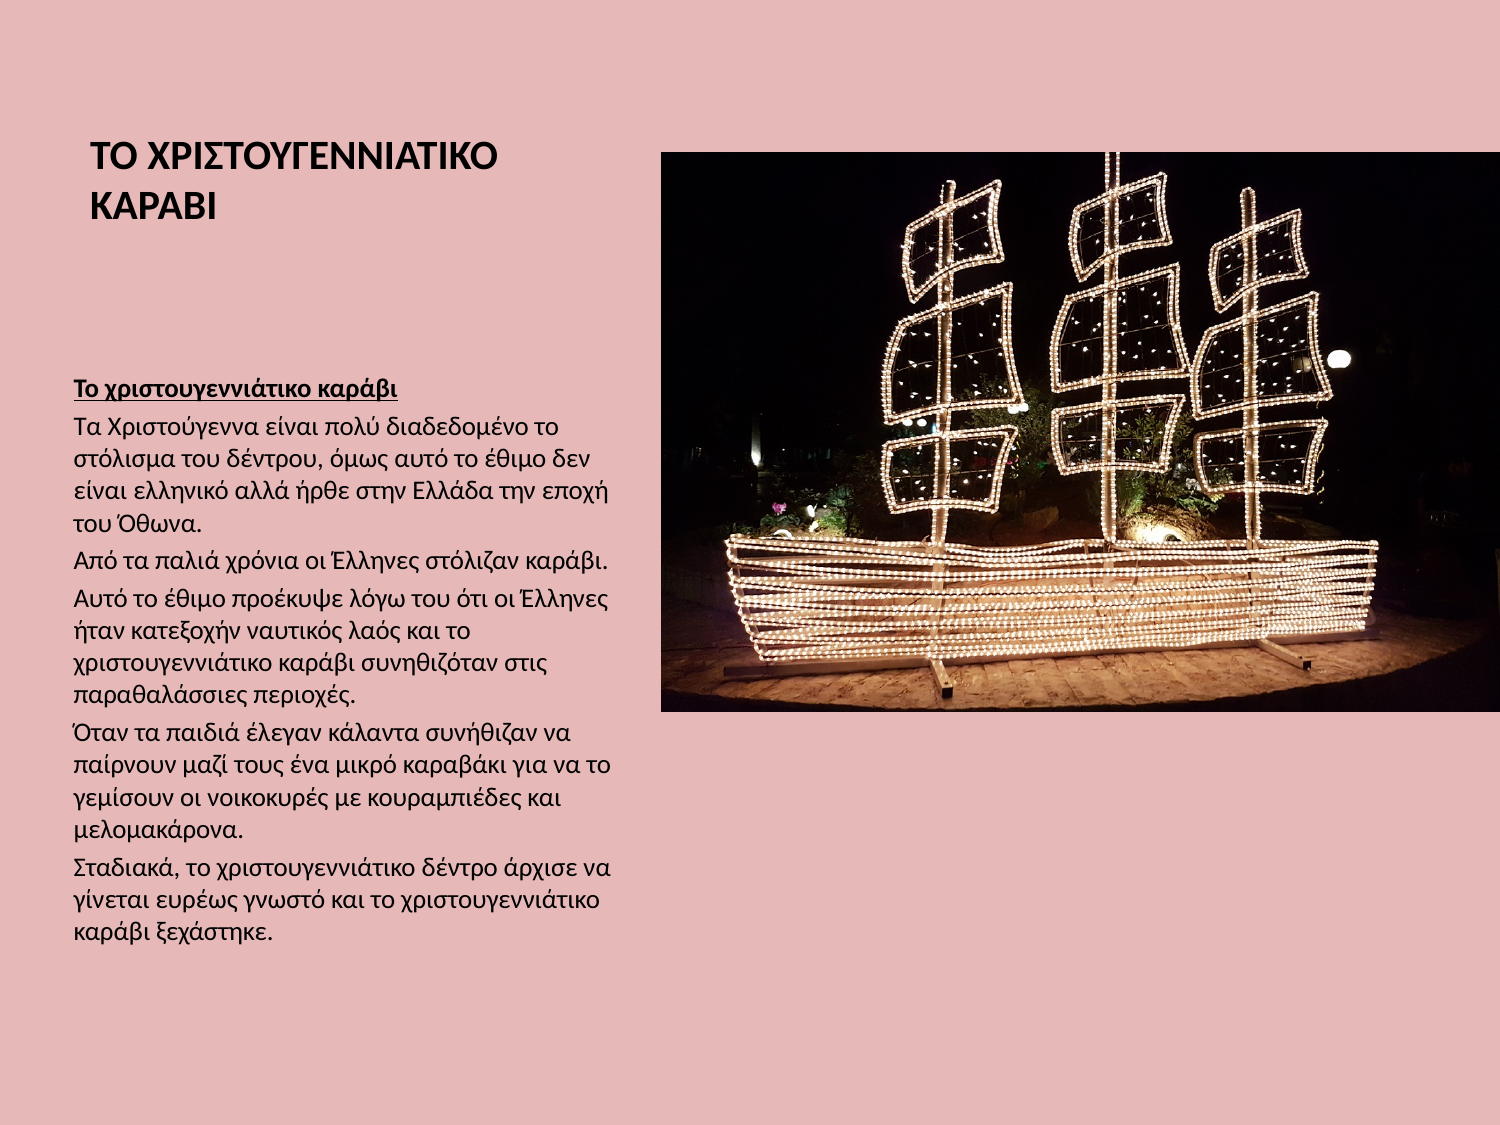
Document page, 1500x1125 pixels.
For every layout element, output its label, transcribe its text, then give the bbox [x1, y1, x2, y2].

title ΤΟ ΧΡΙΣΤΟΥΓΕΝΝΙΑΤΙΚΟ ΚΑΡΑΒΙ [75, 44, 569, 236]
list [661, 152, 1500, 712]
list Το χριστουγεννιάτικο καράβι Τα Χριστούγεννα είναι πολύ διαδεδομένο το στόλισμα του δέντρου, όμως αυτό το έθιμο δεν είναι ελληνικό αλλά ήρθε στην Ελλάδα την εποχή του Όθωνα. Από τα παλιά χρόνια οι Έλληνες στόλιζαν καράβι. Αυτό το έθιμο προέκυψε λόγω του ότι οι Έλληνες ήταν κατεξοχήν ναυτικός λαός και το χριστουγεννιάτικο καράβι συνηθιζόταν στις παραθαλάσσιες περιοχές. Όταν τα παιδιά έλεγαν κάλαντα συνήθιζαν να παίρνουν μαζί τους ένα μικρό καραβάκι για να το γεμίσουν οι νοικοκυρές με κουραμπιέδες και μελομακάρονα. Σταδιακά, το χριστουγεννιάτικο δέντρο άρχισε να γίνεται ευρέως γνωστό και το χριστουγεννιάτικο καράβι ξεχάστηκε. [58, 363, 633, 1043]
